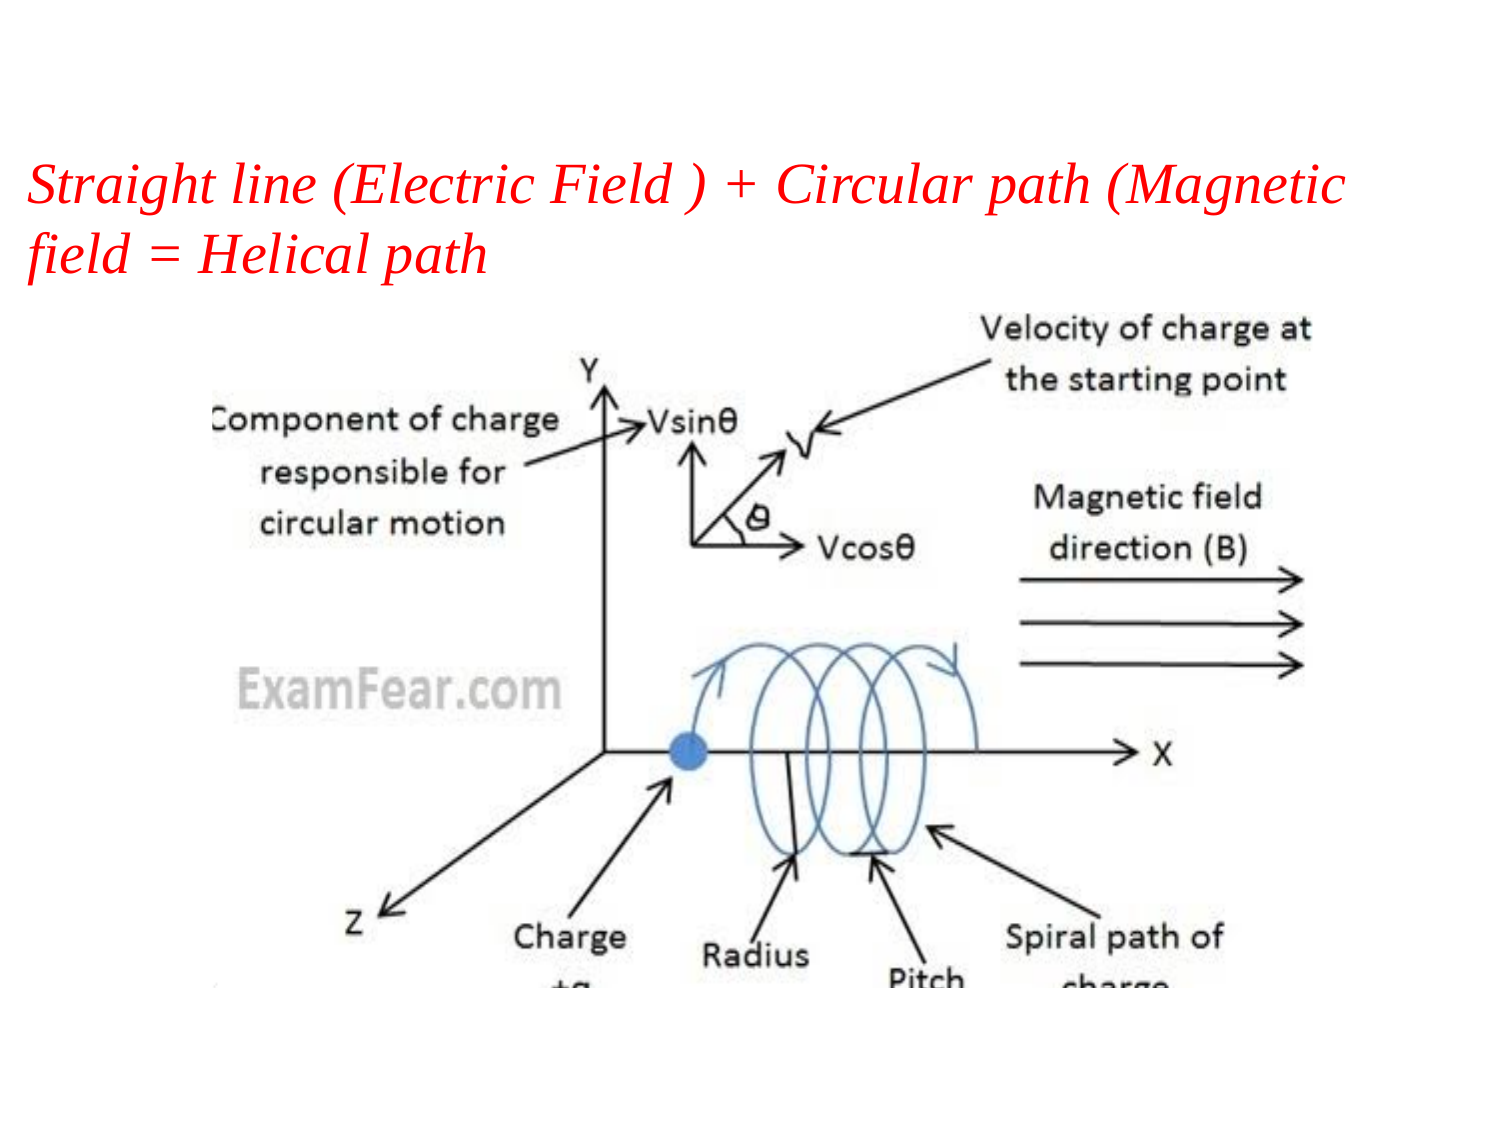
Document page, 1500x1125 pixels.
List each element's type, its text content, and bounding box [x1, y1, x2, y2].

text_box Straight line (Electric Field ) + Circular path (Magnetic field = Helical path [12, 37, 1475, 293]
picture [212, 312, 1313, 988]
